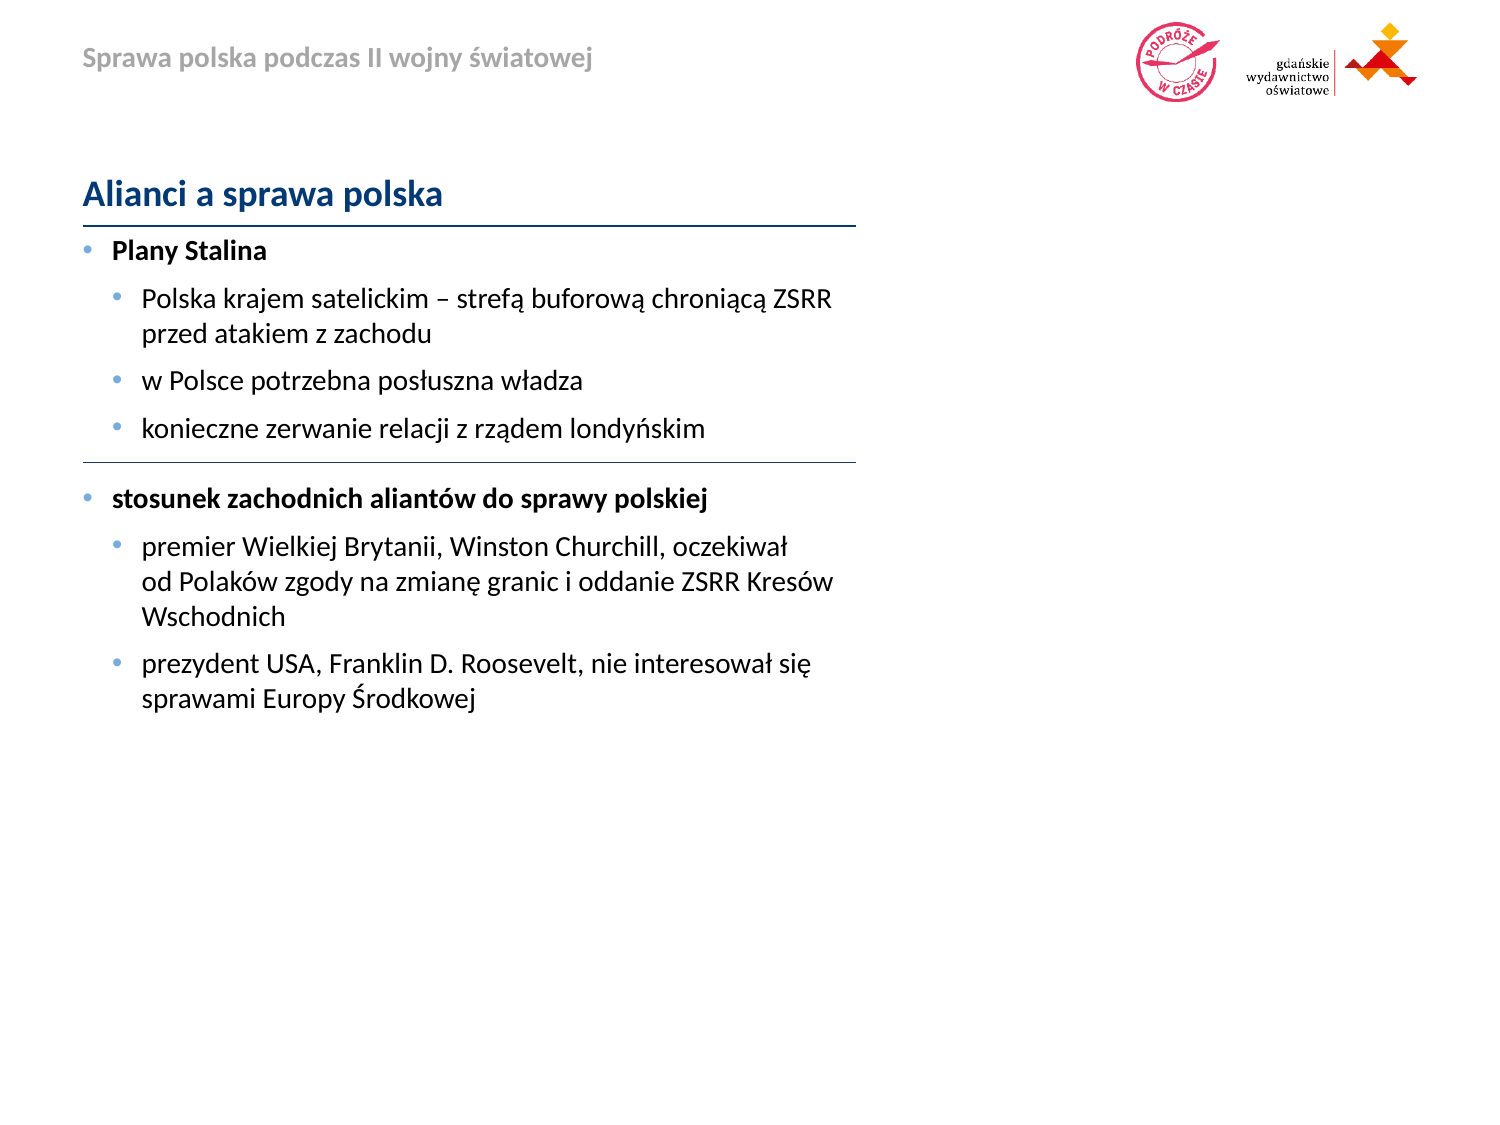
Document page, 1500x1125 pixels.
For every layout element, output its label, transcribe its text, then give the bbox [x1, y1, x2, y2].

picture [1246, 22, 1417, 96]
text_box Alianci a sprawa polska [82, 154, 857, 225]
text_box stosunek zachodnich aliantów do sprawy polskiej premier Wielkiej Brytanii, Winston Churchill, oczekiwał od Polaków zgody na zmianę granic i oddanie ZSRR Kresów Wschodnich prezydent USA, Franklin D. Roosevelt, nie interesował się sprawami Europy Środkowej [82, 473, 857, 947]
text_box Plany Stalina Polska krajem satelickim – strefą buforową chroniącą ZSRR przed atakiem z zachodu w Polsce potrzebna posłuszna władza konieczne zerwanie relacji z rządem londyńskim [82, 226, 857, 451]
picture [1136, 22, 1220, 102]
